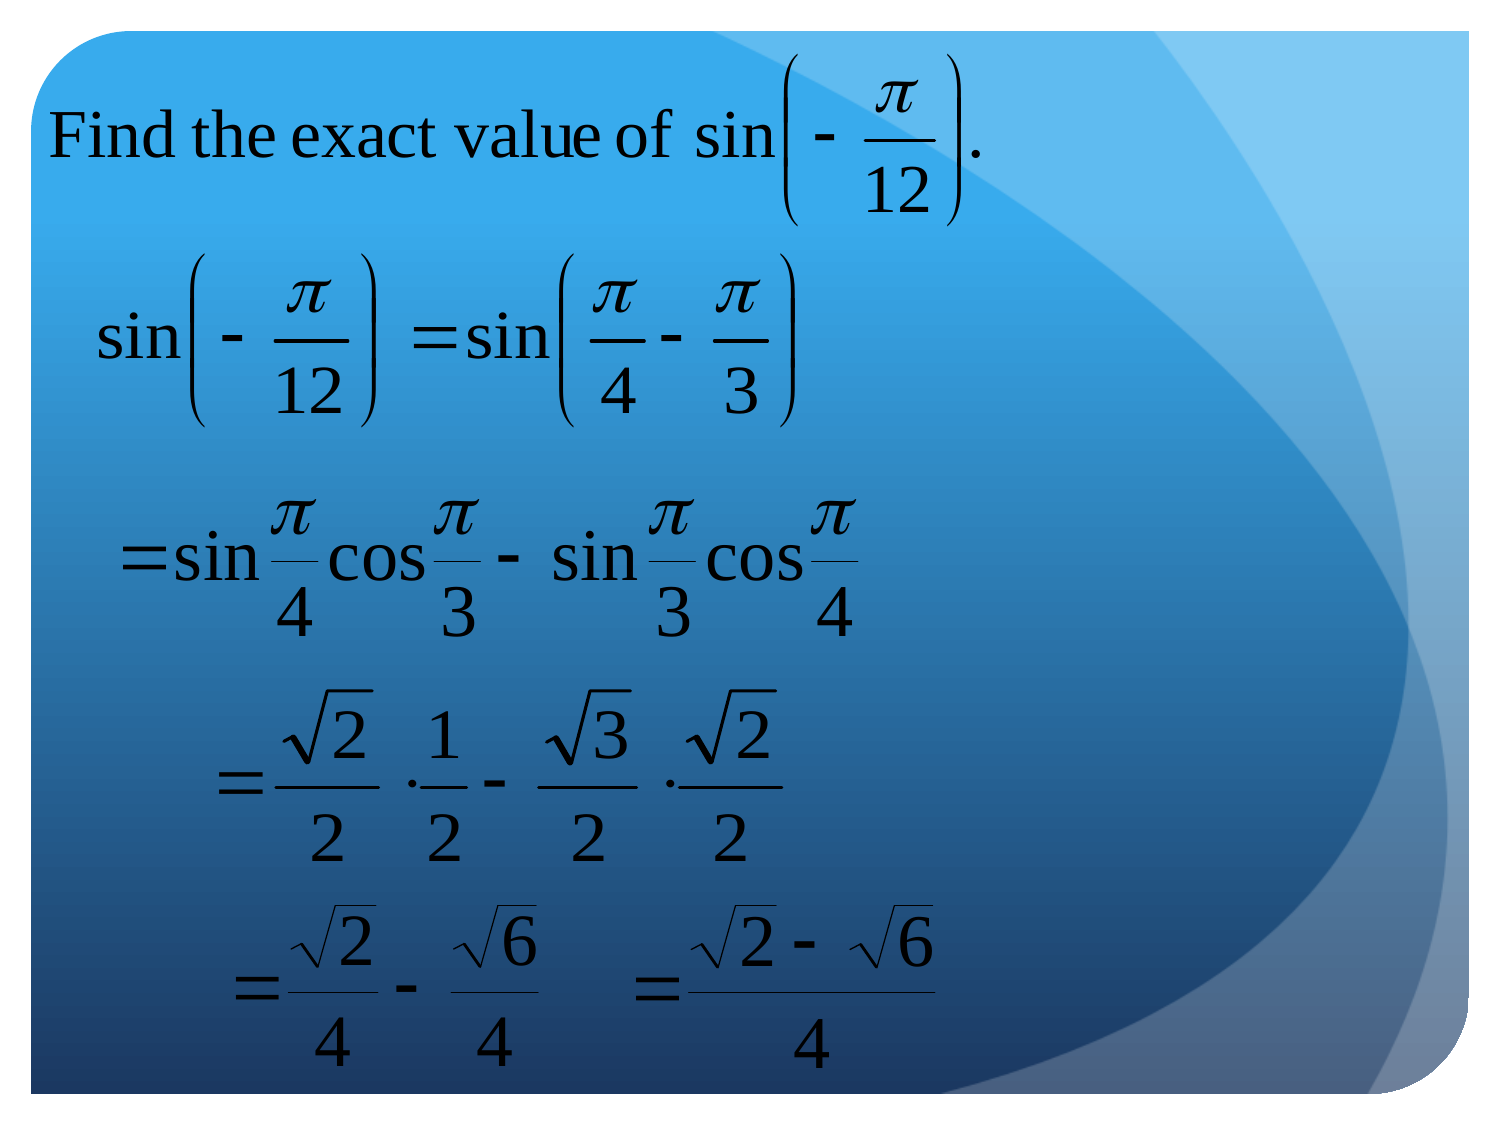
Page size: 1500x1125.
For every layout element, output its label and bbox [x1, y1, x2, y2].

picture [24, 30, 1473, 1094]
text_box [112, 474, 866, 645]
text_box [87, 237, 820, 445]
text_box [199, 674, 796, 876]
text_box [624, 899, 943, 1076]
text_box [37, 37, 993, 244]
text_box [224, 899, 546, 1075]
